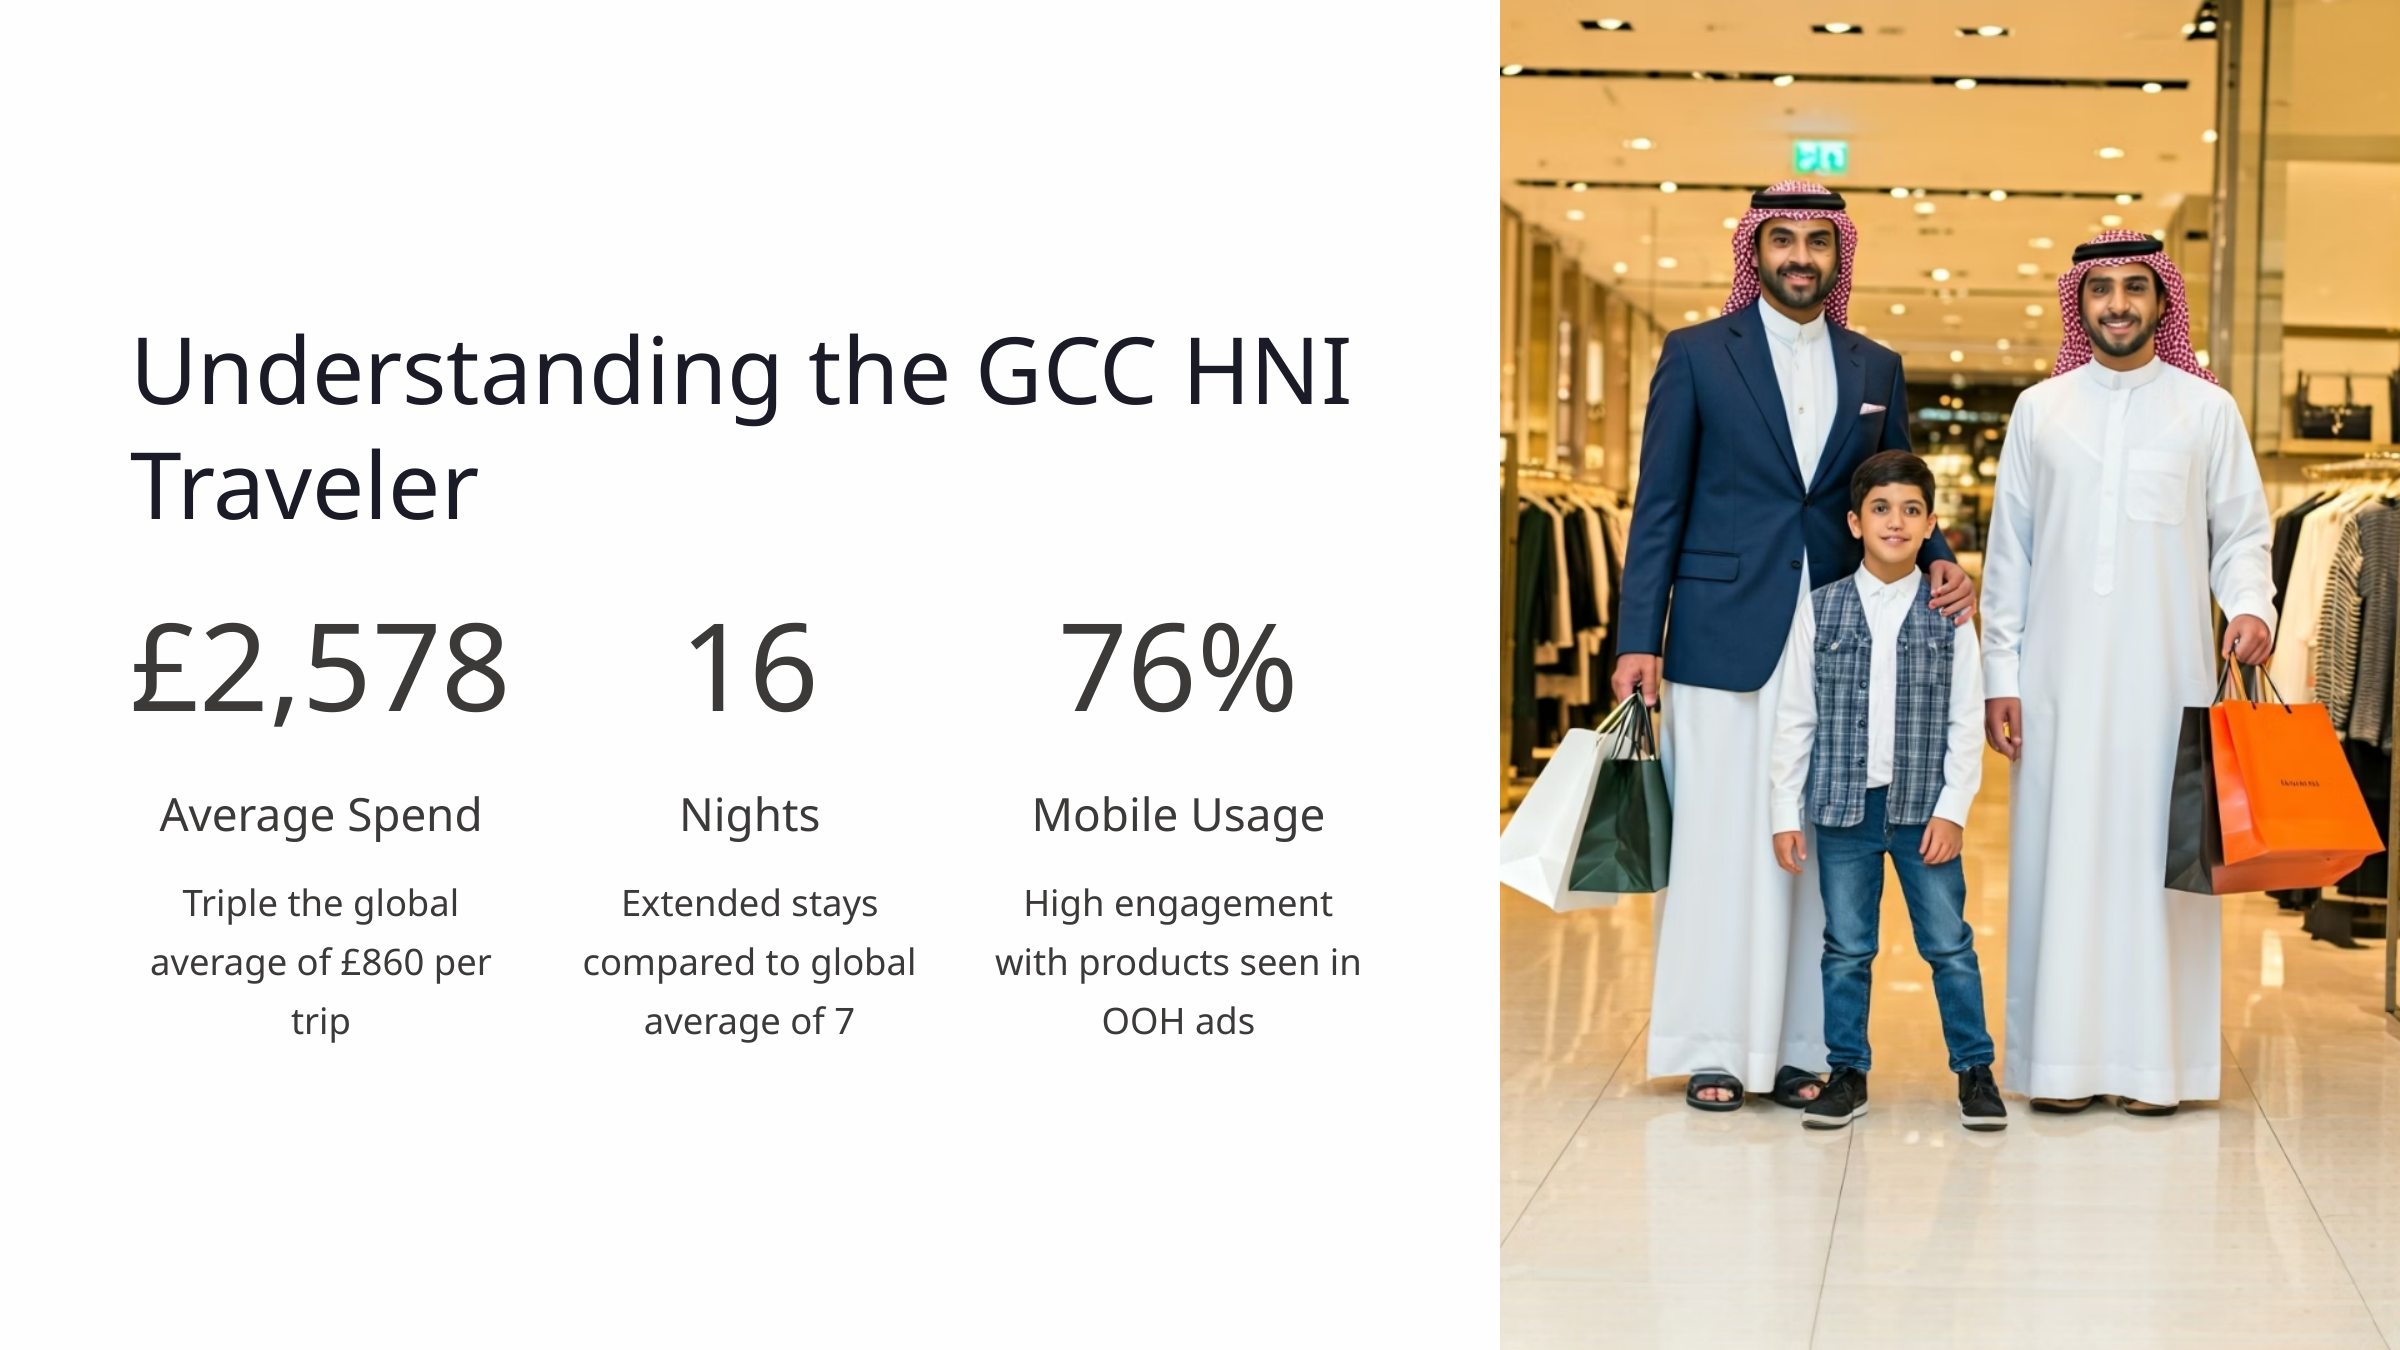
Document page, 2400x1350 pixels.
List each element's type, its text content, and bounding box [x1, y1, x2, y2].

text_box Understanding the GCC HNI Traveler [130, 307, 1370, 540]
text_box 16 [558, 614, 941, 738]
text_box High engagement with products seen in OOH ads [987, 863, 1370, 1043]
text_box Triple the global average of £860 per trip [130, 863, 513, 1043]
text_box Extended stays compared to global average of 7 [558, 863, 941, 1043]
text_box £2,578 [130, 614, 513, 738]
text_box Nights [558, 783, 941, 842]
picture [1499, 0, 2400, 1350]
text_box 76% [987, 614, 1370, 738]
text_box Average Spend [130, 783, 513, 842]
text_box Mobile Usage [987, 783, 1370, 842]
